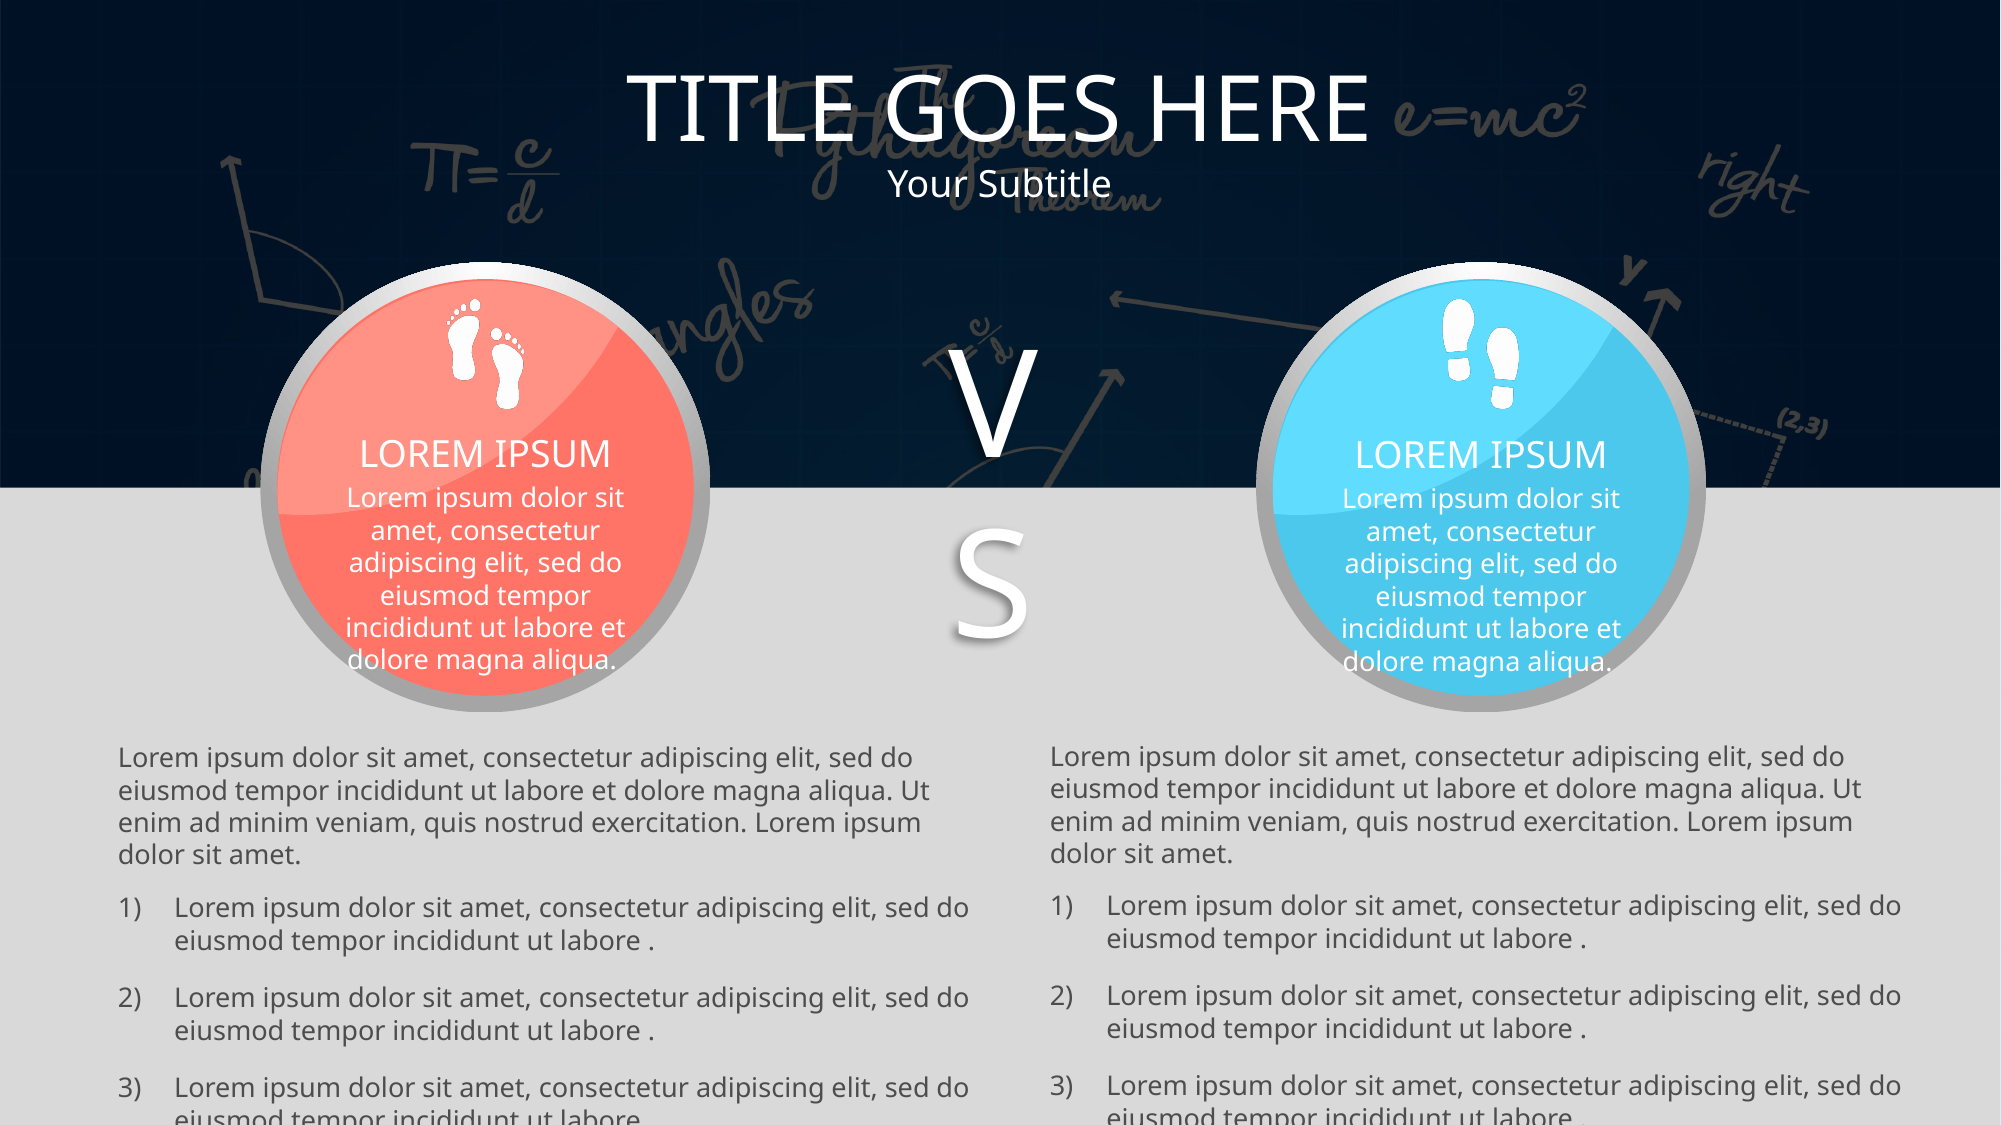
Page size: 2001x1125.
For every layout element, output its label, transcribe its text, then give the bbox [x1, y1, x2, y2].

text_box Lorem ipsum dolor sit amet, consectetur adipiscing elit, sed do eiusmod tempor incididunt ut labore et dolore magna aliqua. Ut enim ad minim veniam, quis nostrud exercitation. Lorem ipsum dolor sit amet. Lorem ipsum dolor sit amet, consectetur adipiscing elit, sed do eiusmod tempor incididunt ut labore . Lorem ipsum dolor sit amet, consectetur adipiscing elit, sed do eiusmod tempor incididunt ut labore . Lorem ipsum dolor sit amet, consectetur adipiscing elit, sed do eiusmod tempor incididunt ut labore . [1035, 731, 1926, 1125]
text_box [1256, 262, 1707, 713]
picture [0, 0, 2001, 1125]
text_box [0, 486, 2000, 1125]
text_box Lorem ipsum dolor sit amet, consectetur adipiscing elit, sed do eiusmod tempor incididunt ut labore et dolore magna aliqua. Ut enim ad minim veniam, quis nostrud exercitation. Lorem ipsum dolor sit amet. Lorem ipsum dolor sit amet, consectetur adipiscing elit, sed do eiusmod tempor incididunt ut labore . Lorem ipsum dolor sit amet, consectetur adipiscing elit, sed do eiusmod tempor incididunt ut labore . Lorem ipsum dolor sit amet, consectetur adipiscing elit, sed do eiusmod tempor incididunt ut labore . [103, 733, 994, 1125]
text_box VS [879, 396, 1107, 580]
text_box TITLE GOES HERE Your Subtitle [548, 42, 1452, 212]
picture [1420, 294, 1541, 415]
picture [425, 294, 546, 415]
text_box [260, 262, 711, 713]
